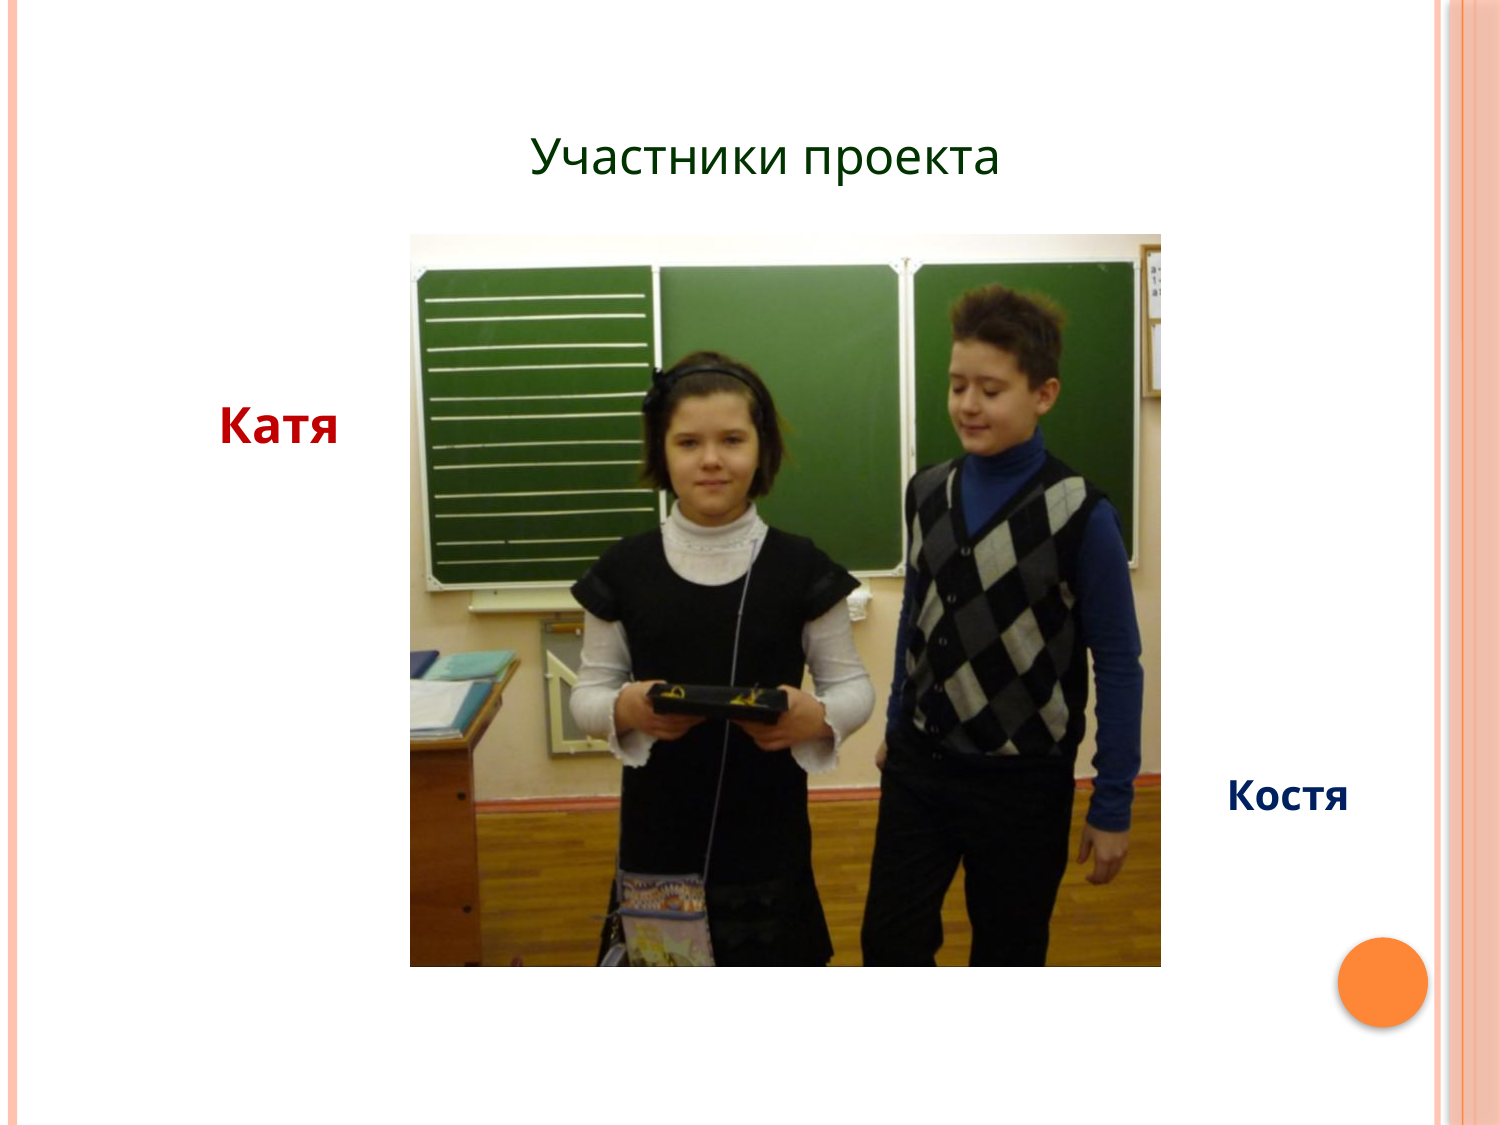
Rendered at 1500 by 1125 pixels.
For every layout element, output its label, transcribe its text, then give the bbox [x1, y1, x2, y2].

picture [409, 233, 1161, 968]
text_box Участники проекта [515, 117, 1017, 192]
text_box Катя [204, 386, 355, 462]
text_box Костя [1211, 761, 1365, 827]
